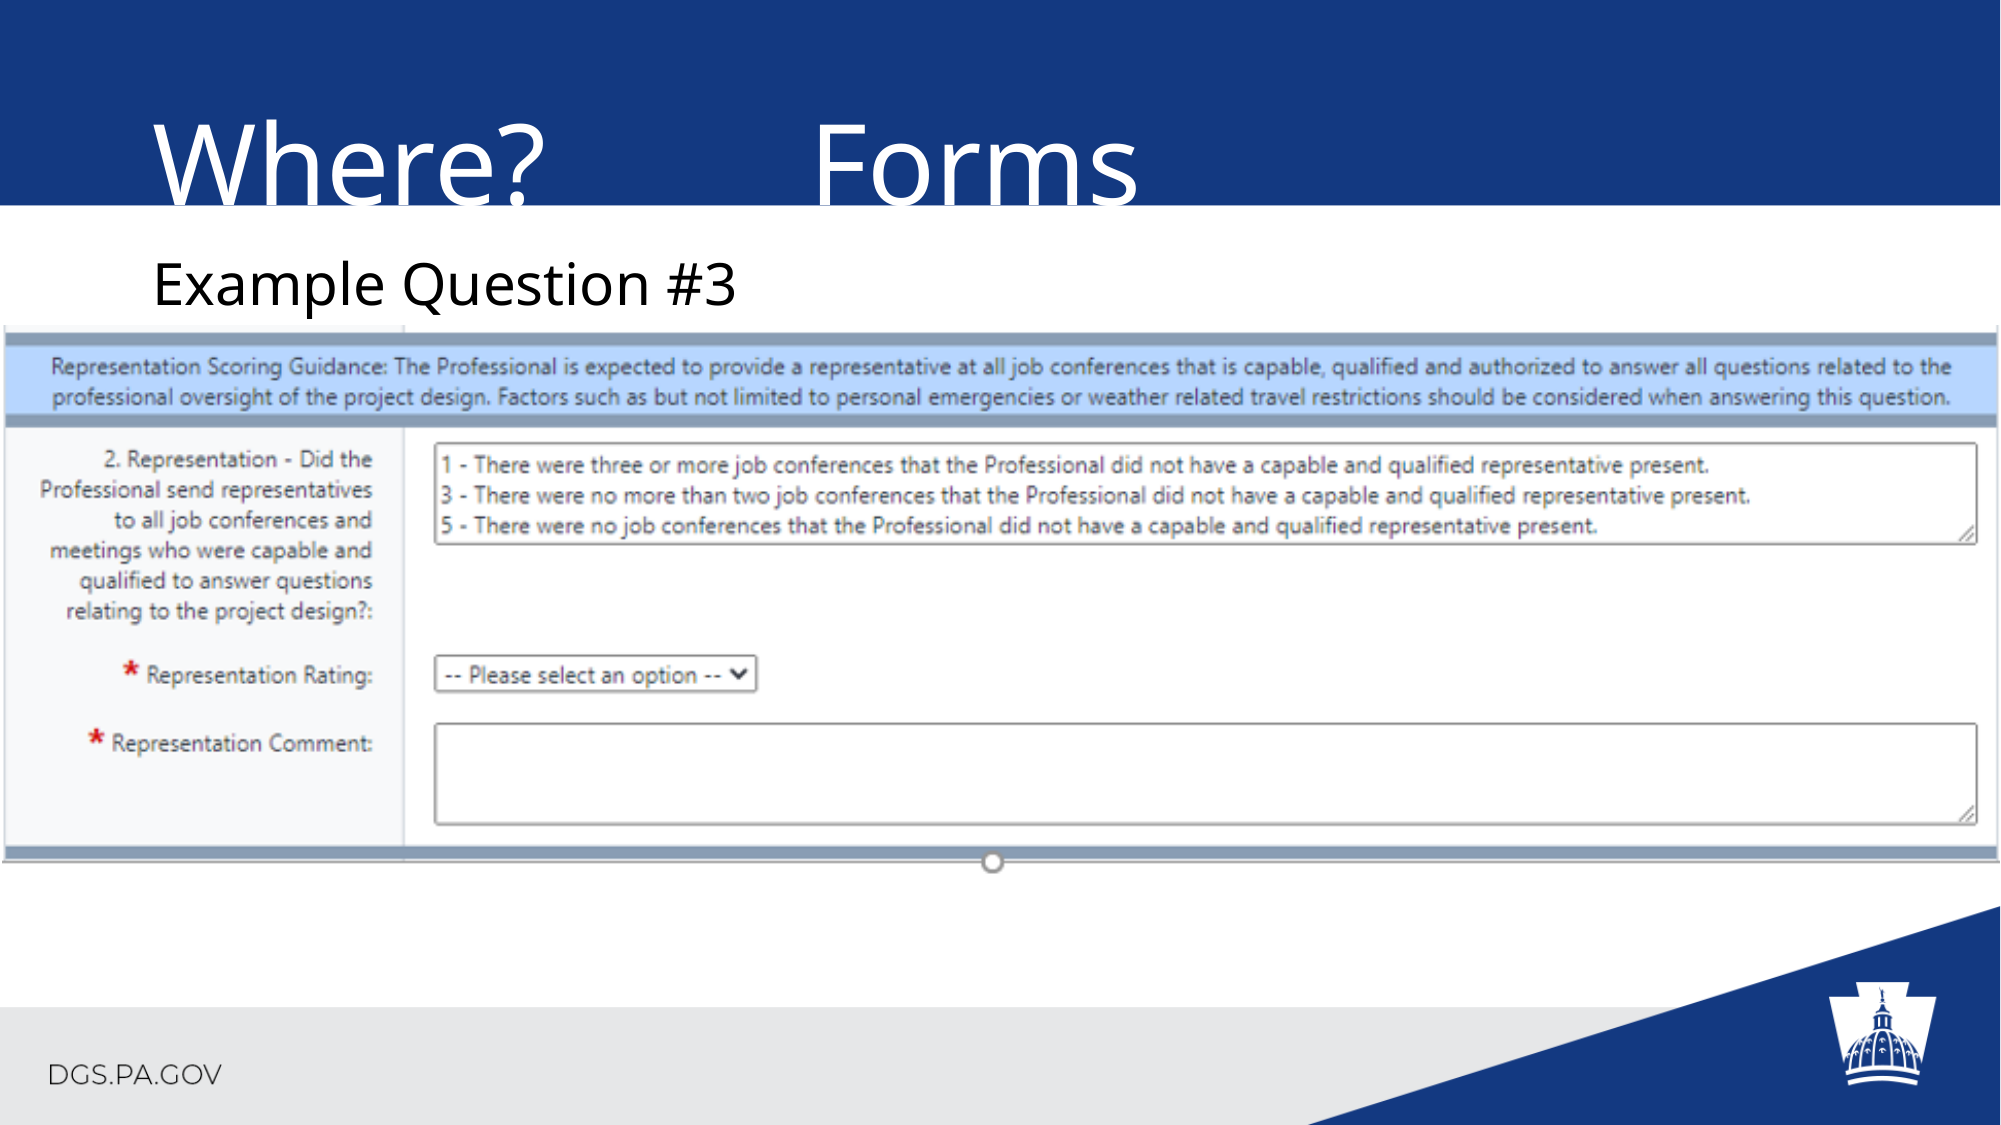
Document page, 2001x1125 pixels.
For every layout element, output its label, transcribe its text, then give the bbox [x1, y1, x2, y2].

list Example Question #3 [137, 247, 1863, 325]
title Where? Forms [137, 68, 1863, 238]
picture [0, 0, 2001, 1125]
